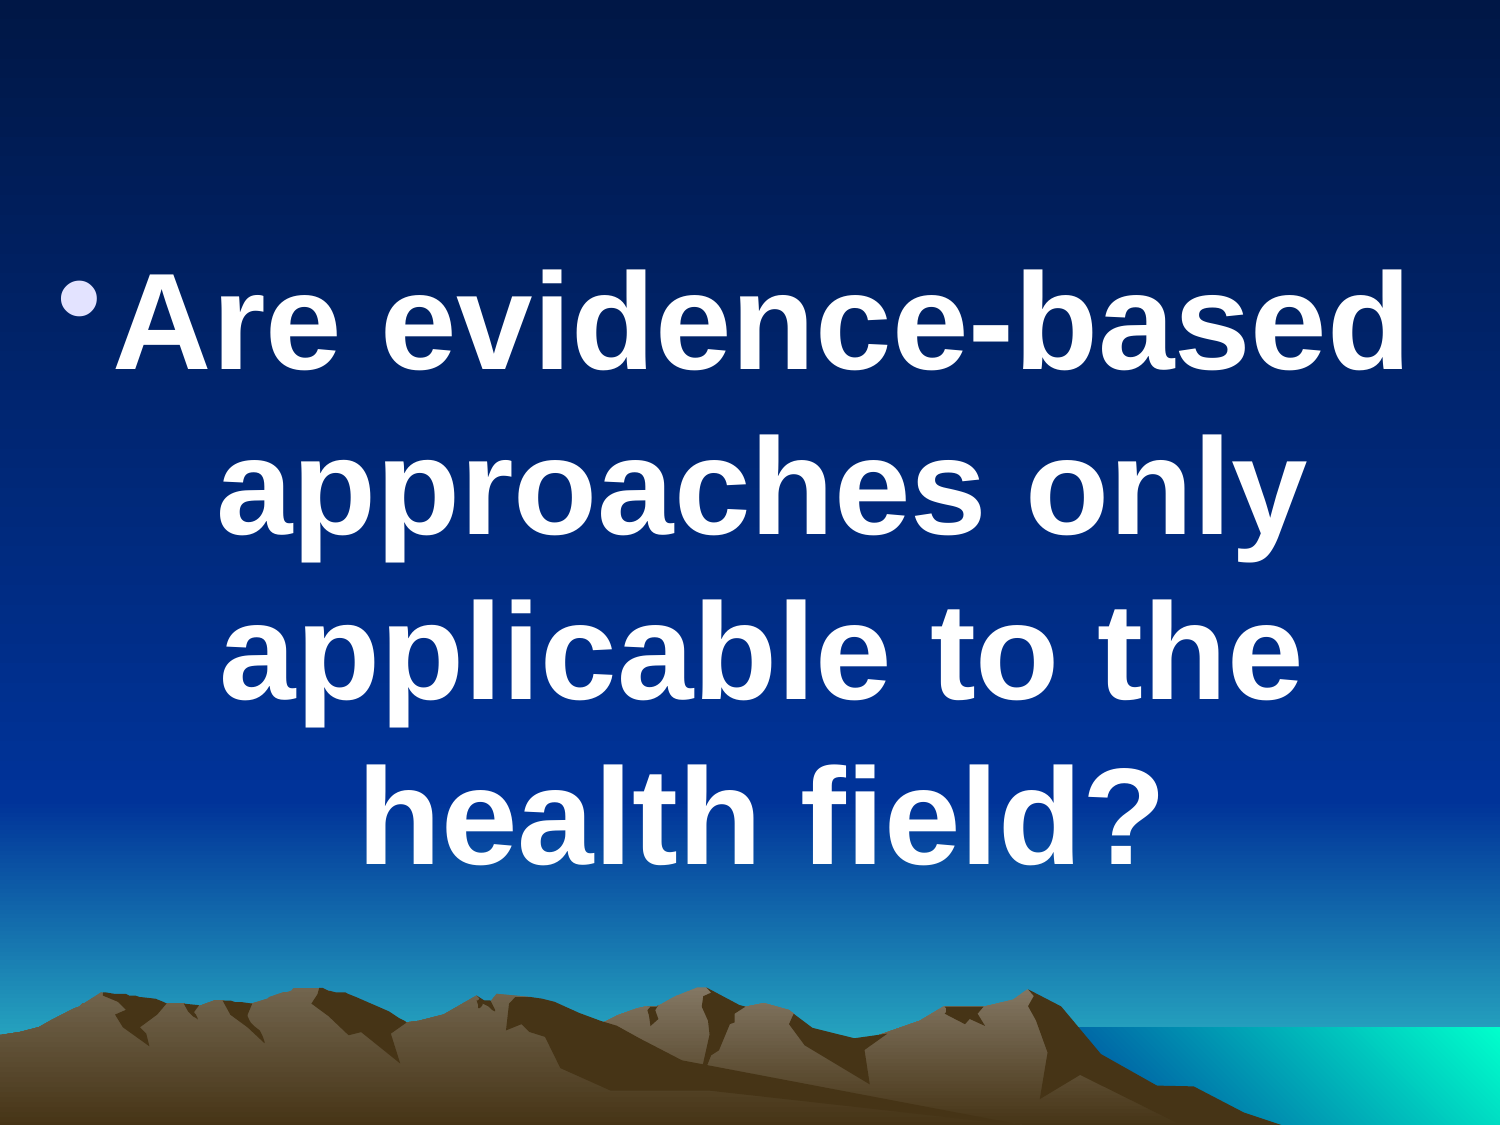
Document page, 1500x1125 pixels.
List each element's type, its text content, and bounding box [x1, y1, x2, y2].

list Are evidence-based approaches only applicable to the health field? [0, 224, 1470, 1125]
